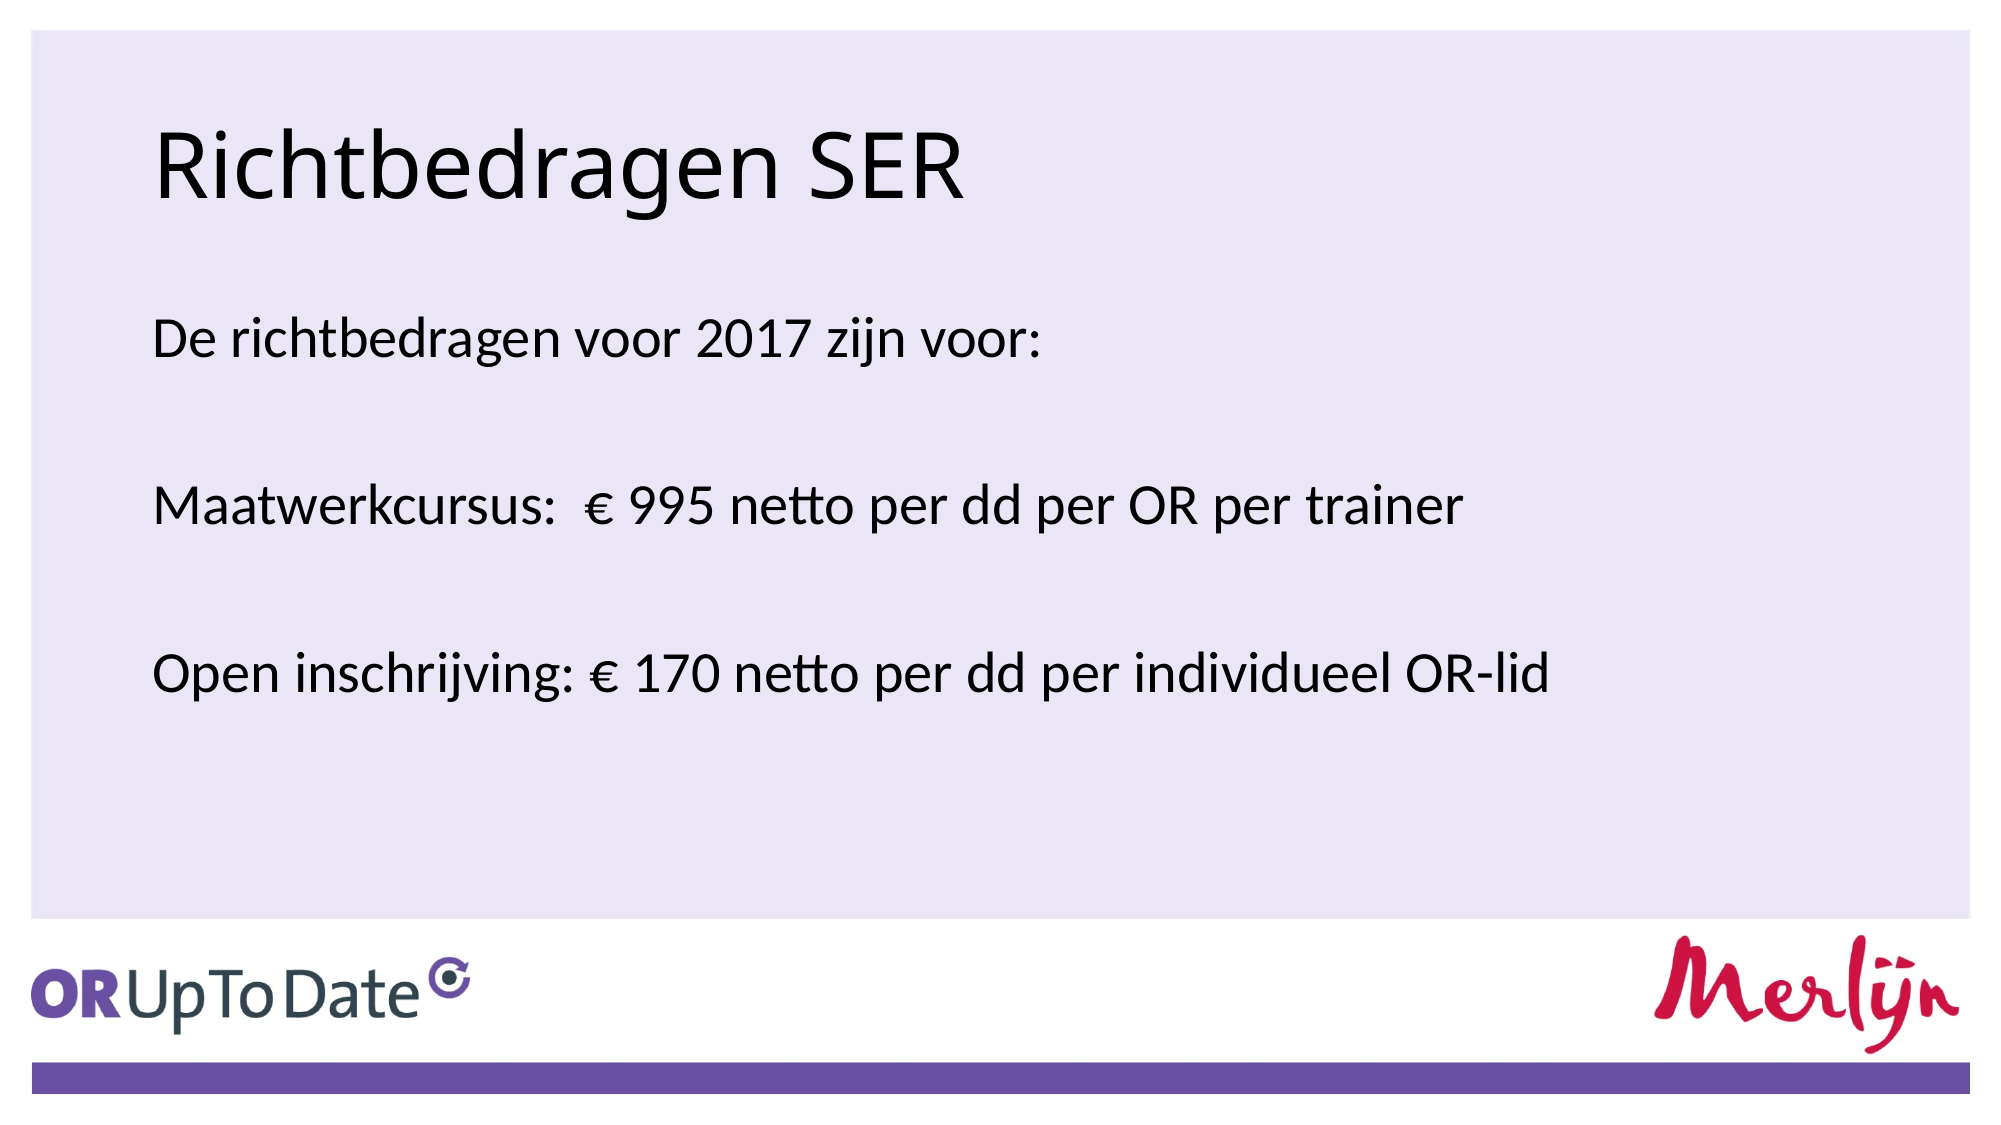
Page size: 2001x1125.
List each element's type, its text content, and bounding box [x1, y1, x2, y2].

picture [0, 0, 2001, 1125]
list De richtbedragen voor 2017 zijn voor: Maatwerkcursus: € 995 netto per dd per OR per trainer Open inschrijving: € 170 netto per dd per individueel OR-lid [137, 299, 1863, 1014]
title Richtbedragen SER [137, 59, 1863, 278]
